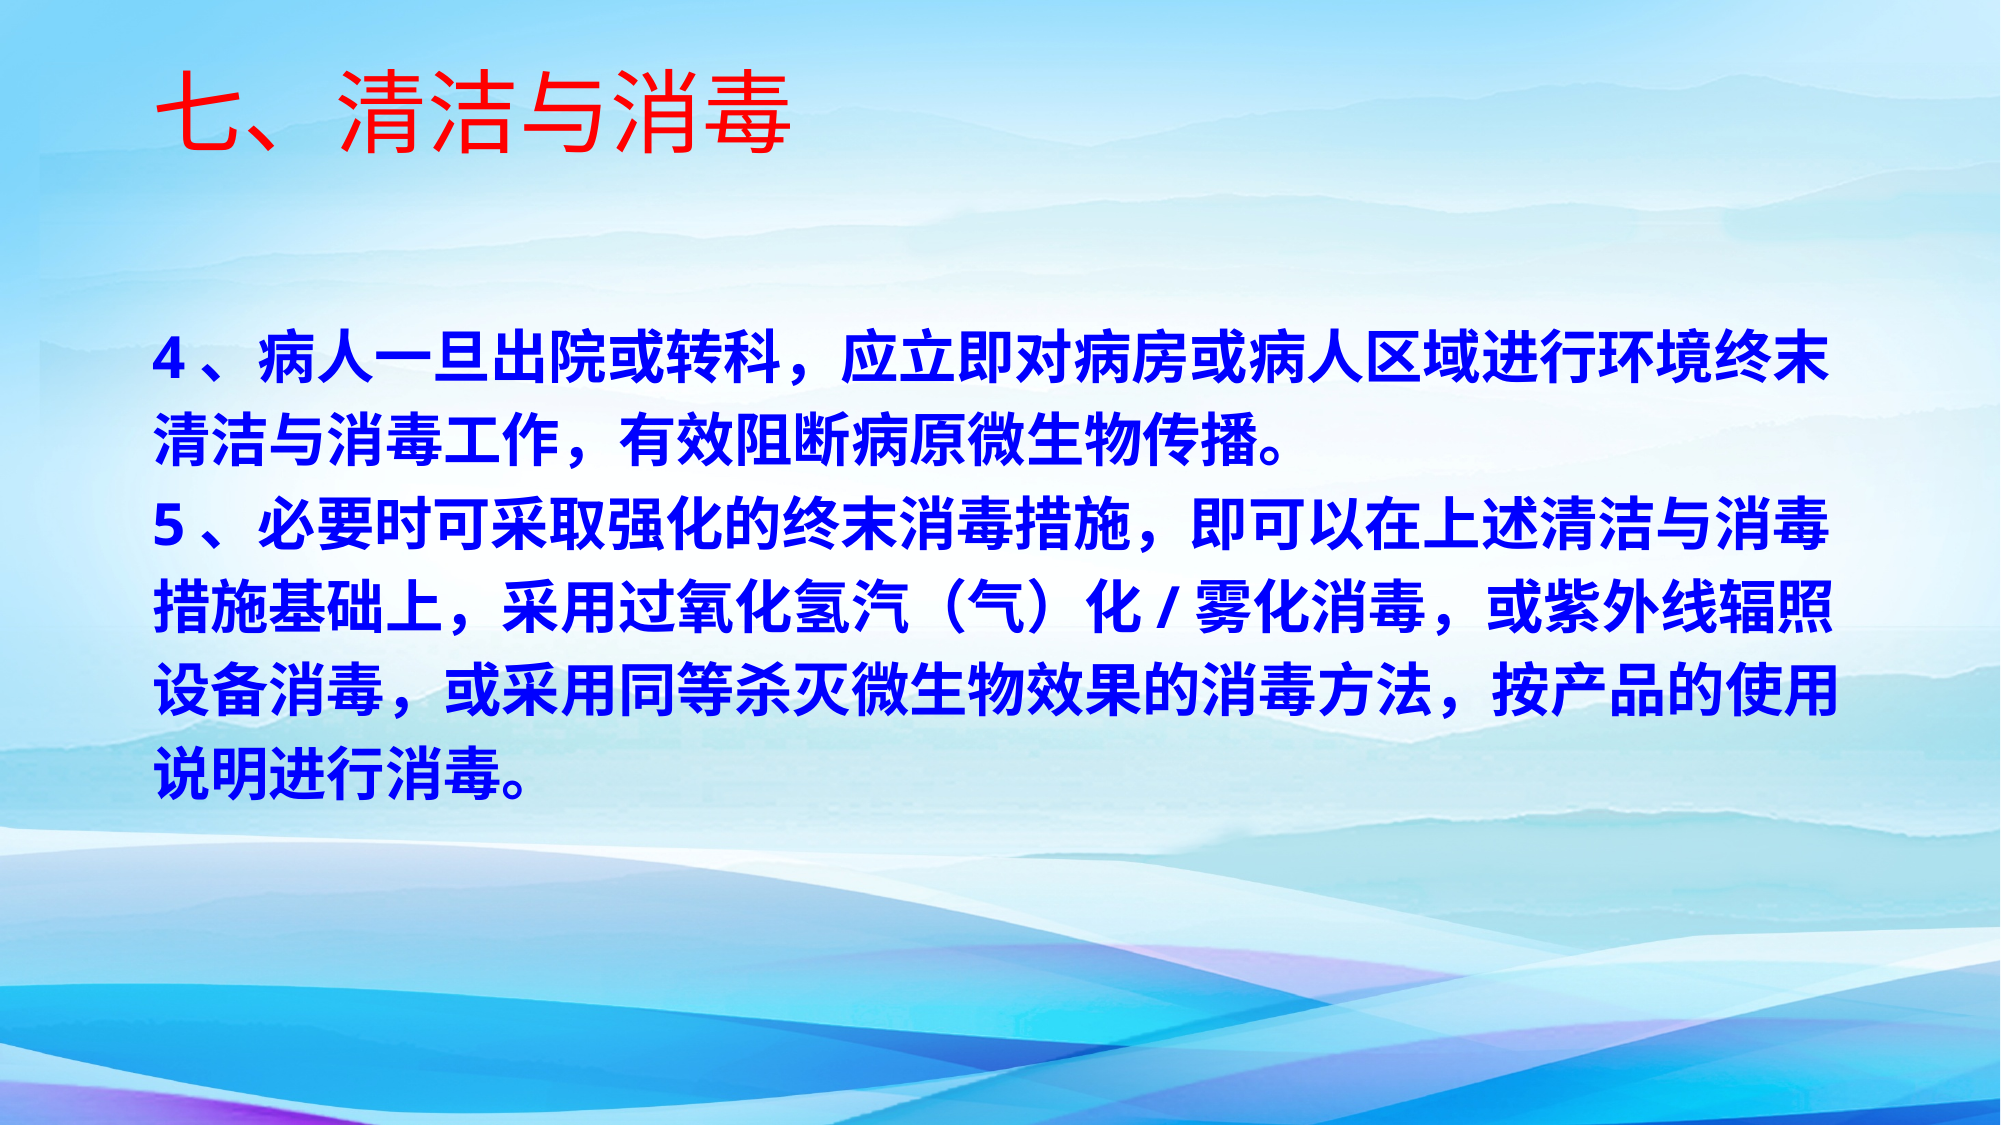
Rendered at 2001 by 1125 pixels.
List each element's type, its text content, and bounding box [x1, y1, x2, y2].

picture [1508, 1092, 1519, 1096]
list 4、病人一旦出院或转科，应立即对病房或病人区域进行环境终末清洁与消毒工作，有效阻断病原微生物传播。 5、必要时可采取强化的终末消毒措施，即可以在上述清洁与消毒措施基础上，采用过氧化氢汽（气）化/雾化消毒，或紫外线辐照设备消毒，或采用同等杀灭微生物效果的消毒方法，按产品的使用说明进行消毒。 [137, 299, 1863, 1014]
picture [0, 0, 2001, 1125]
title 七、清洁与消毒 [137, 59, 1863, 278]
